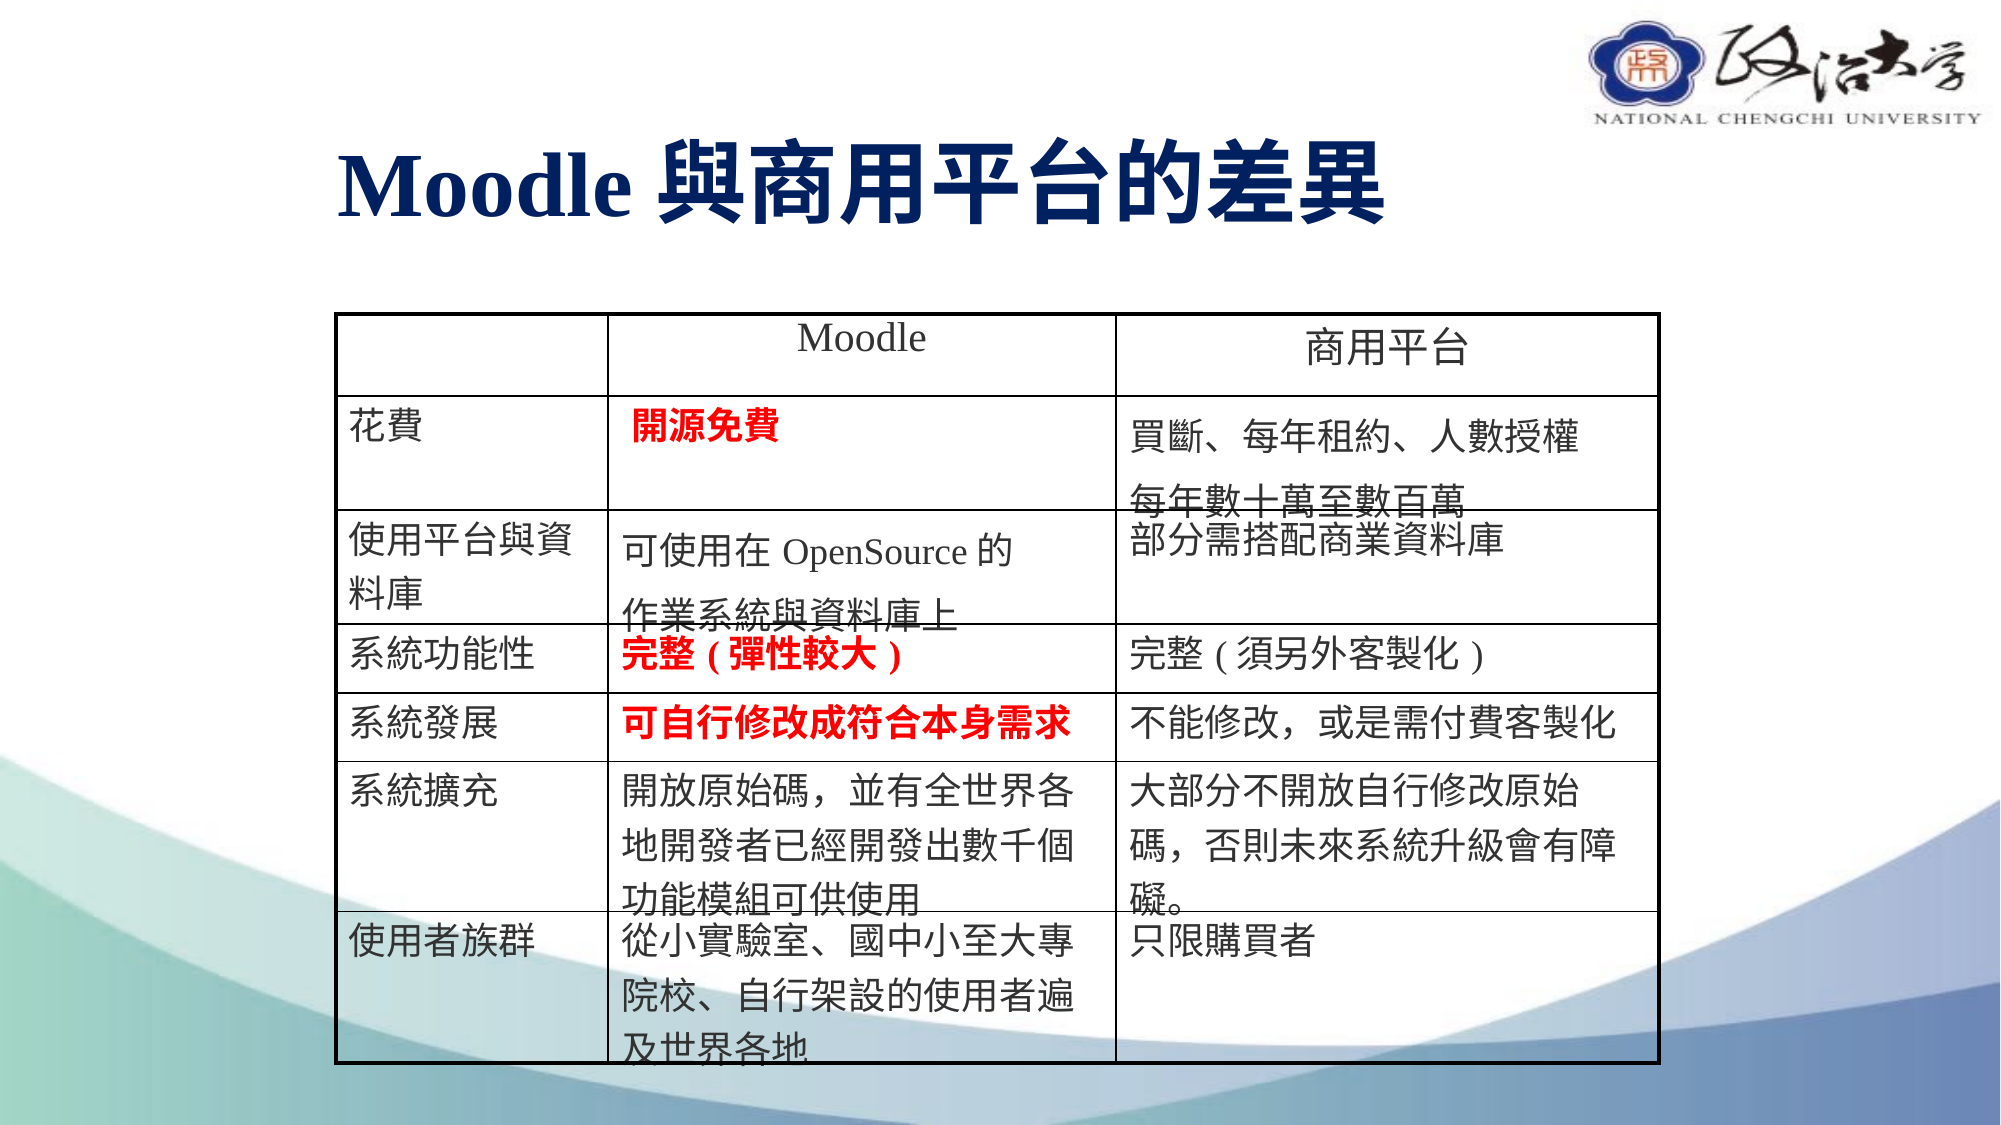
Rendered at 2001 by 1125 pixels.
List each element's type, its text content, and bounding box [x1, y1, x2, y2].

table_header 商用平台 [1117, 316, 1657, 395]
table_cell 系統擴充 [338, 762, 607, 911]
table_header Moodle [609, 316, 1115, 395]
table_cell 完整(彈性較大) [609, 625, 1115, 692]
table_cell 系統發展 [338, 694, 607, 761]
table_cell 只限購買者 [1117, 912, 1657, 1061]
table_cell 系統功能性 [338, 625, 607, 692]
table_cell 使用者族群 [338, 912, 607, 1061]
table_cell 可自行修改成符合本身需求 [609, 694, 1115, 761]
table_cell 完整(須另外客製化) [1117, 625, 1657, 692]
table_cell 部分需搭配商業資料庫 [1117, 511, 1657, 623]
table_cell 開放原始碼，並有全世界各 地開發者已經開發出數千個 功能模組可供使用 [609, 762, 1115, 911]
table_header [338, 316, 607, 395]
table_cell 大部分不開放自行修改原始 碼，否則未來系統升級會有障 礙。 [1117, 762, 1657, 911]
table_cell 使用平台與資 料庫 [338, 511, 607, 623]
table_cell 不能修改，或是需付費客製化 [1117, 694, 1657, 761]
table_cell 從小實驗室、國中小至大專 院校、自行架設的使用者遍 及世界各地 [609, 912, 1115, 1061]
table_cell 花費 [338, 397, 607, 509]
picture [0, 0, 2001, 1125]
table_cell 可使用在OpenSource的 作業系統與資料庫上 [609, 511, 1115, 623]
table_cell 開源免費 [609, 397, 1115, 509]
table_cell 買斷、每年租約、人數授權 每年數十萬至數百萬 [1117, 397, 1657, 509]
title Moodle與商用平台的差異 [244, 86, 1420, 275]
